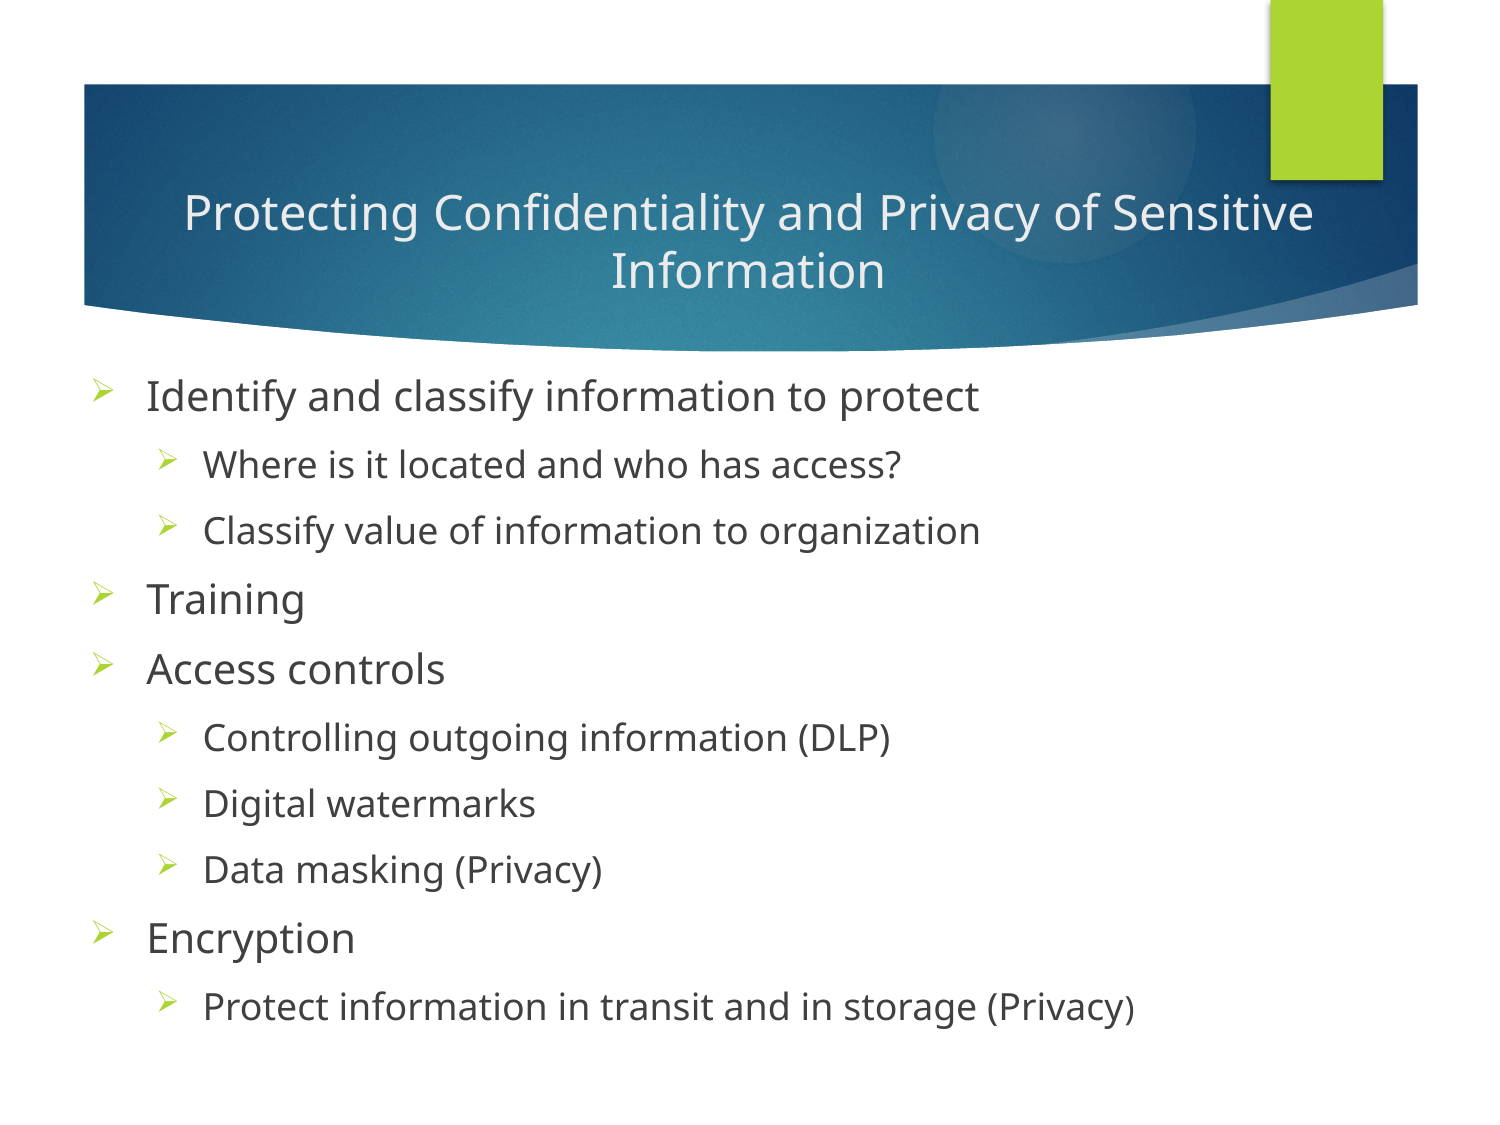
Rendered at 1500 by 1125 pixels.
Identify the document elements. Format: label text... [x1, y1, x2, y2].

title Protecting Confidentiality and Privacy of Sensitive Information [74, 174, 1425, 307]
list Identify and classify information to protect Where is it located and who has access? Classify value of information to organization Training Access controls Controlling outgoing information (DLP) Digital watermarks Data masking (Privacy) Encryption Protect information in transit and in storage (Privacy) [75, 362, 1425, 950]
